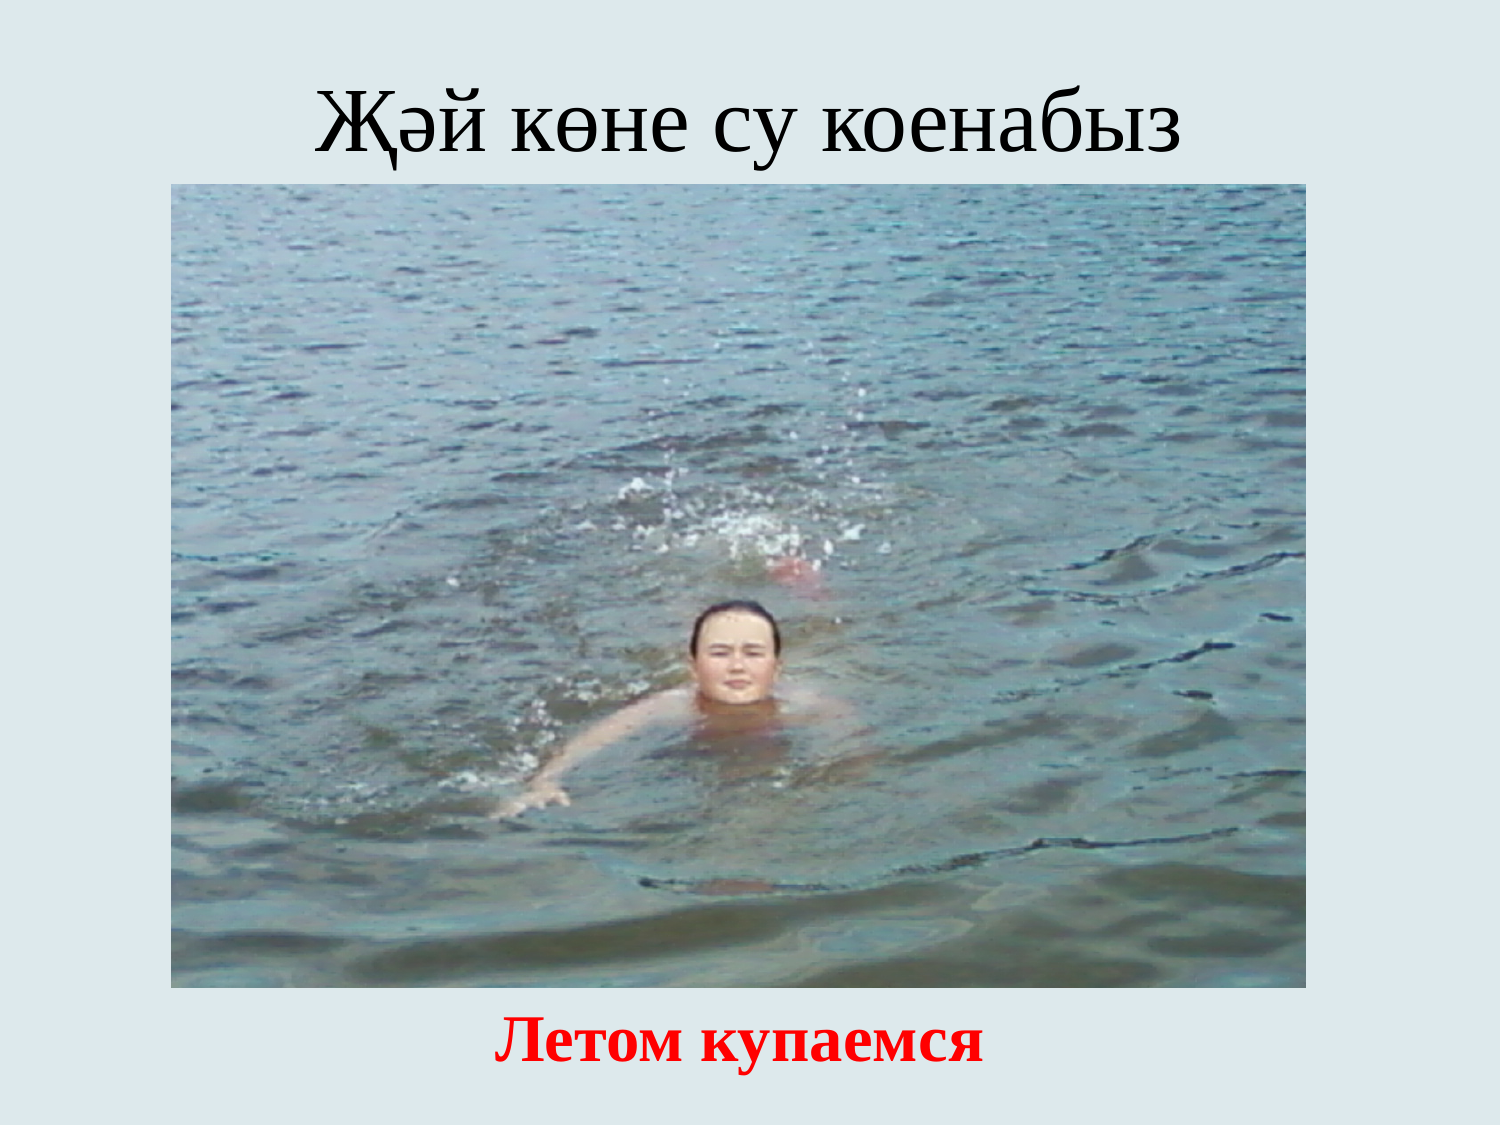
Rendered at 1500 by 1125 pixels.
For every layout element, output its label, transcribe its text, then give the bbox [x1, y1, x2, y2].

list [170, 184, 1306, 988]
title Җәй көне су коенабыз [75, 45, 1425, 185]
text_box Летом купаемся [480, 997, 1000, 1083]
